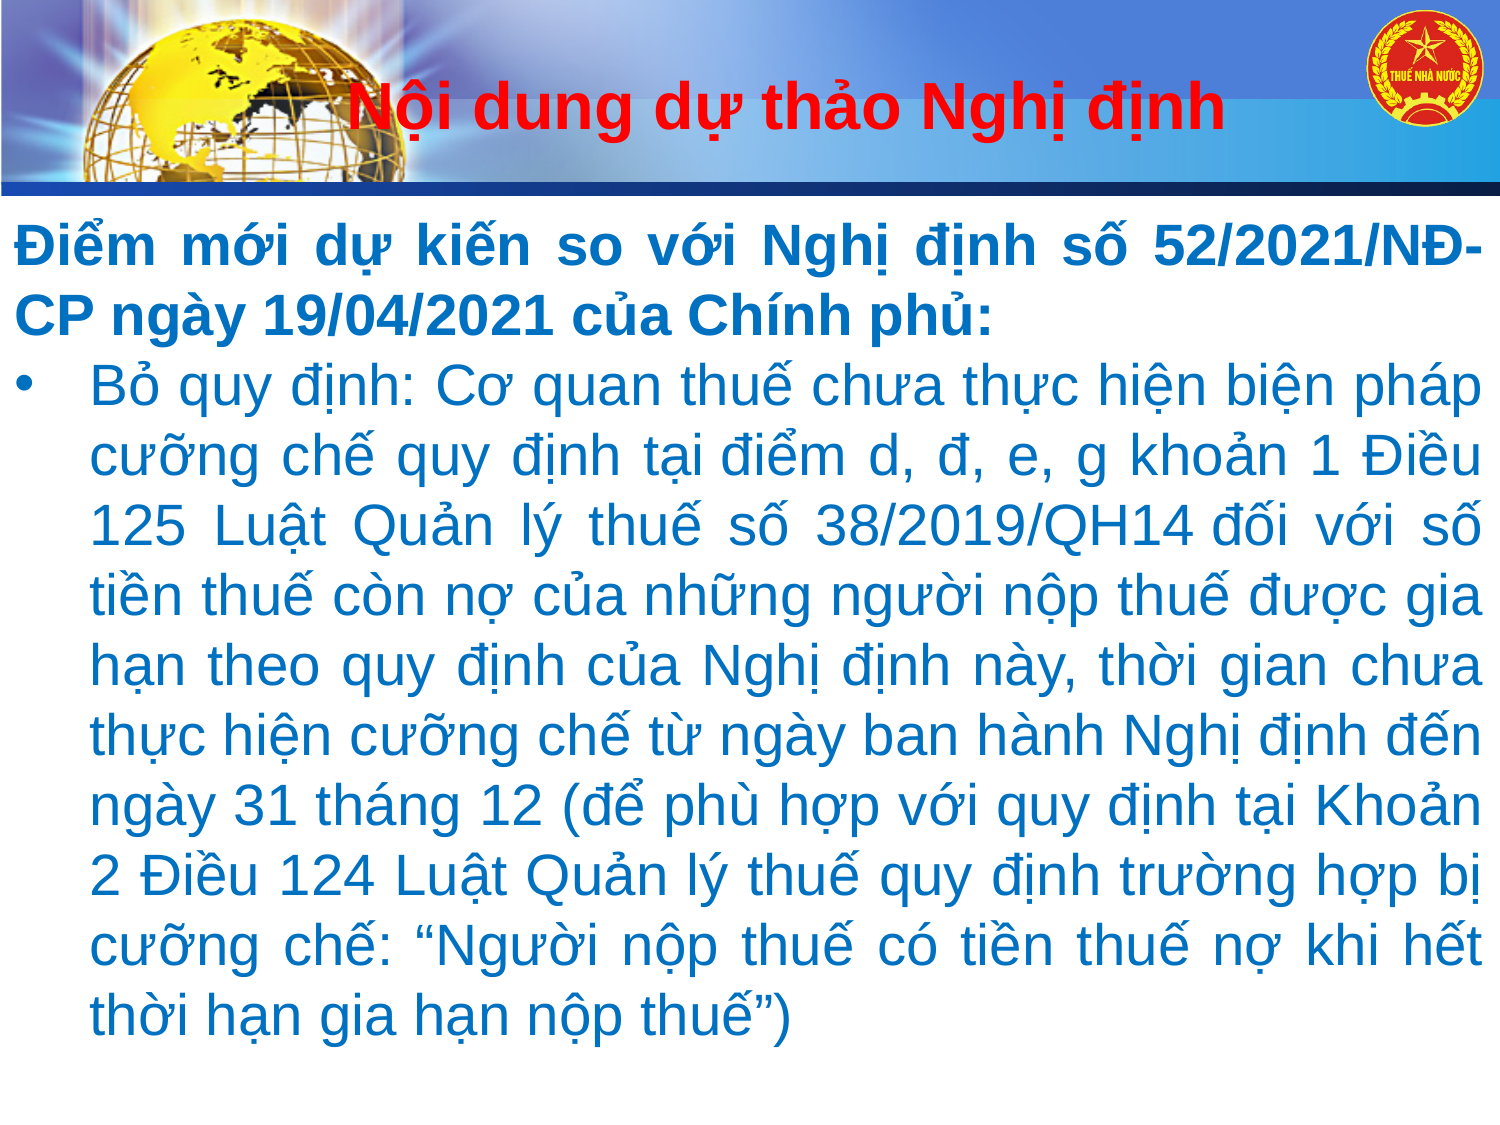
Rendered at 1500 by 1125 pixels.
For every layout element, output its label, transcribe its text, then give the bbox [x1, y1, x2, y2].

picture [1, 0, 1500, 183]
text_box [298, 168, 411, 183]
text_box Nội dung dự thảo Nghị định [174, 37, 1400, 168]
text_box Điểm mới dự kiến so với Nghị định số 52/2021/NĐ-CP ngày 19/04/2021 của Chính phủ: Bỏ quy định: Cơ quan thuế chưa thực hiện biện pháp cưỡng chế quy định tại điểm d, đ, e, g khoản 1 Điều 125 Luật Quản lý thuế số 38/2019/QH14 đối với số tiền thuế còn nợ của những người nộp thuế được gia hạn theo quy định của Nghị định này, thời gian chưa thực hiện cưỡng chế từ ngày ban hành Nghị định đến ngày 31 tháng 12 (để phù hợp với quy định tại Khoản 2 Điều 124 Luật Quản lý thuế quy định trường hợp bị cưỡng chế: “Người nộp thuế có tiền thuế nợ khi hết thời hạn gia hạn nộp thuế”) [0, 200, 1500, 1125]
